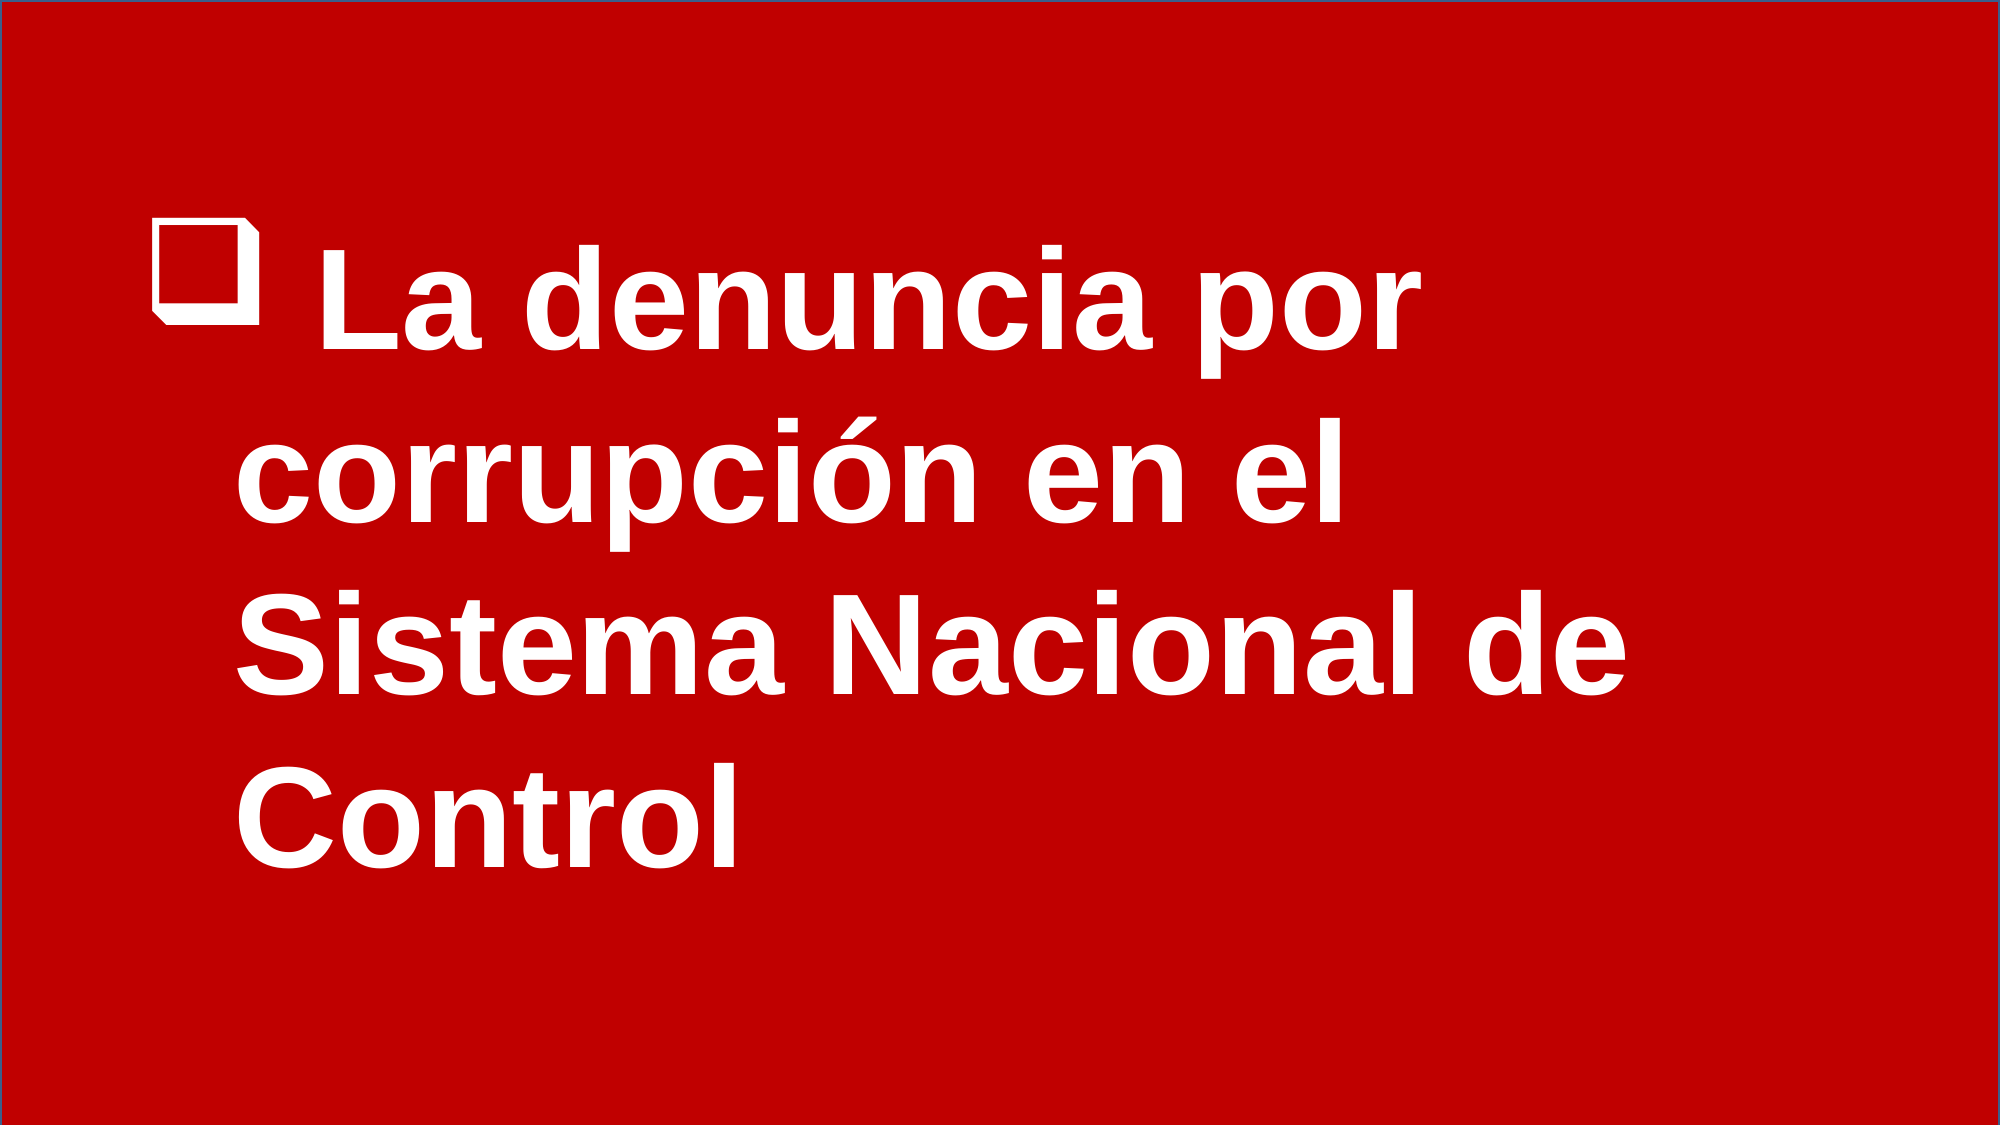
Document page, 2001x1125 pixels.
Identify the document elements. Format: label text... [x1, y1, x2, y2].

text_box La denuncia por corrupción en el Sistema Nacional de Control [124, 156, 1844, 904]
text_box [0, 0, 2000, 1125]
